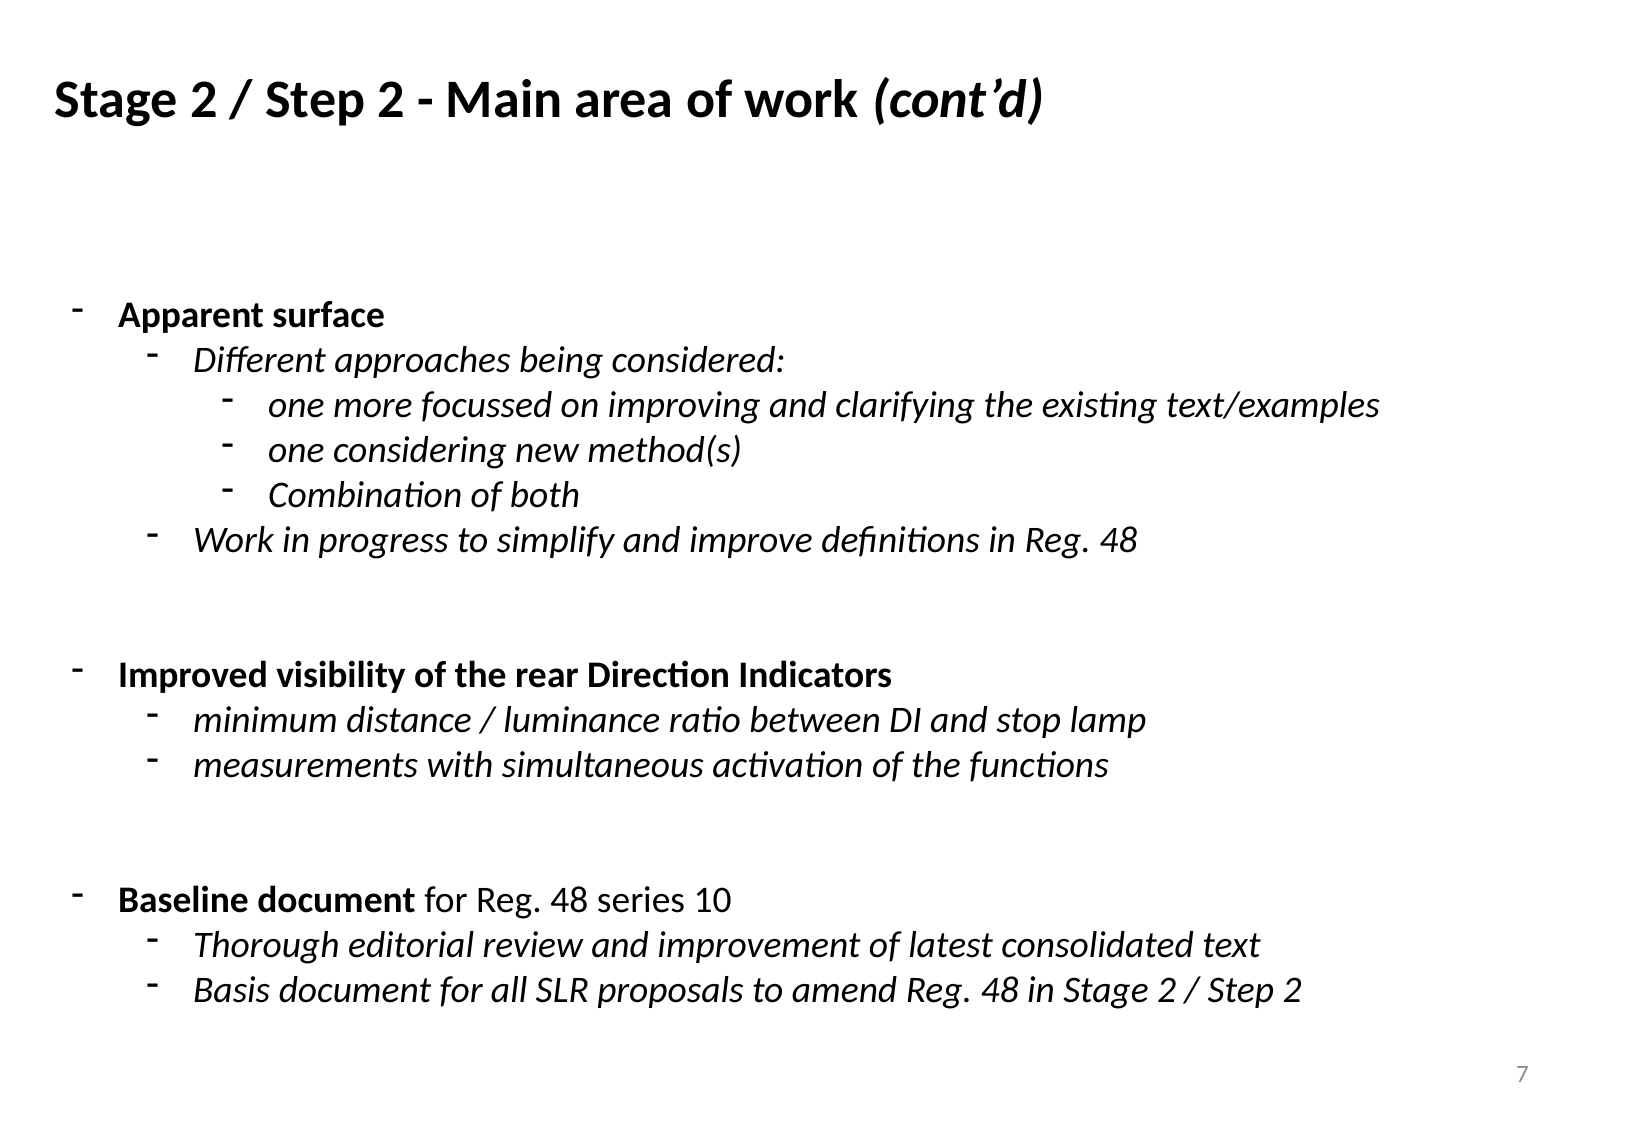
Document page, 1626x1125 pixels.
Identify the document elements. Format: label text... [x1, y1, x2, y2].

slide_number 7 [1164, 1042, 1544, 1103]
text_box Stage 2 / Step 2 - Main area of work (cont’d) [40, 56, 1591, 137]
text_box Apparent surface Different approaches being considered: one more focussed on improving and clarifying the existing text/examples one considering new method(s) Combination of both Work in progress to simplify and improve definitions in Reg. 48 Improved visibility of the rear Direction Indicators minimum distance / luminance ratio between DI and stop lamp measurements with simultaneous activation of the functions Baseline document for Reg. 48 series 10 Thorough editorial review and improvement of latest consolidated text Basis document for all SLR proposals to amend Reg. 48 in Stage 2 / Step 2 [56, 282, 1534, 1018]
